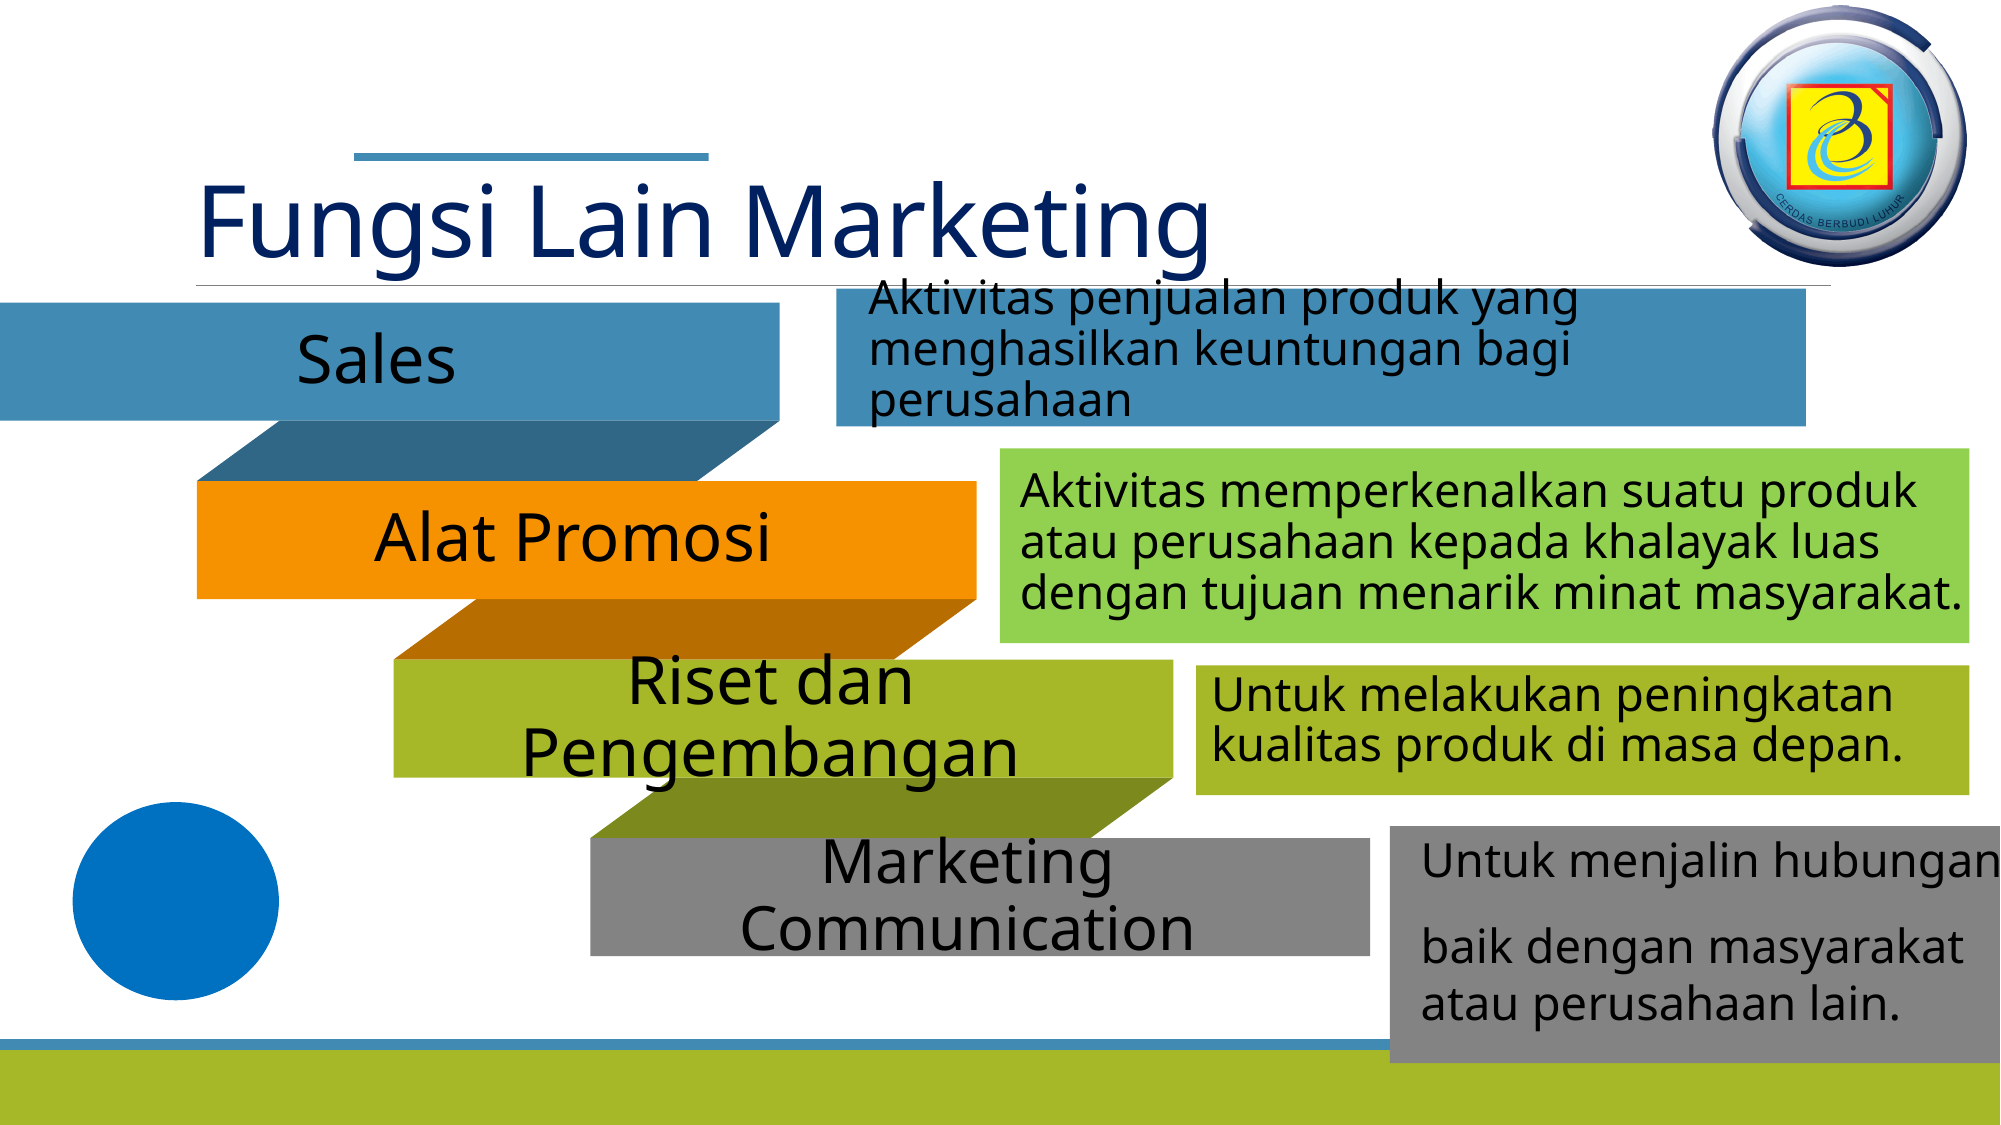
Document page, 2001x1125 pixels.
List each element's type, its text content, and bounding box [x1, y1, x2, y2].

picture [1711, 4, 1967, 268]
text_box [1389, 825, 2000, 1064]
list Marketing Communication [569, 857, 1351, 937]
text_box [999, 447, 1971, 645]
list Aktivitas penjualan produk yang menghasilkan keuntungan bagi perusahaan [853, 280, 1849, 421]
list Untuk menjalin hubungan baik dengan masyarakat atau perusahaan lain. [1405, 859, 2000, 1001]
text_box [835, 287, 1807, 428]
list Alat Promosi [175, 500, 957, 580]
list Riset dan Pengembangan [372, 679, 1154, 758]
title Fungsi Lain Marketing [180, 47, 1830, 285]
list Sales [0, 322, 761, 401]
list Untuk melakukan peningkatan kualitas produk di masa depan. [1196, 650, 1978, 792]
text_box [71, 800, 281, 1002]
list Aktivitas memperkenalkan suatu produk atau perusahaan kepada khalayak luas dengan tujuan menarik minat masyarakat. [1004, 472, 2000, 614]
text_box [1195, 789, 1971, 796]
